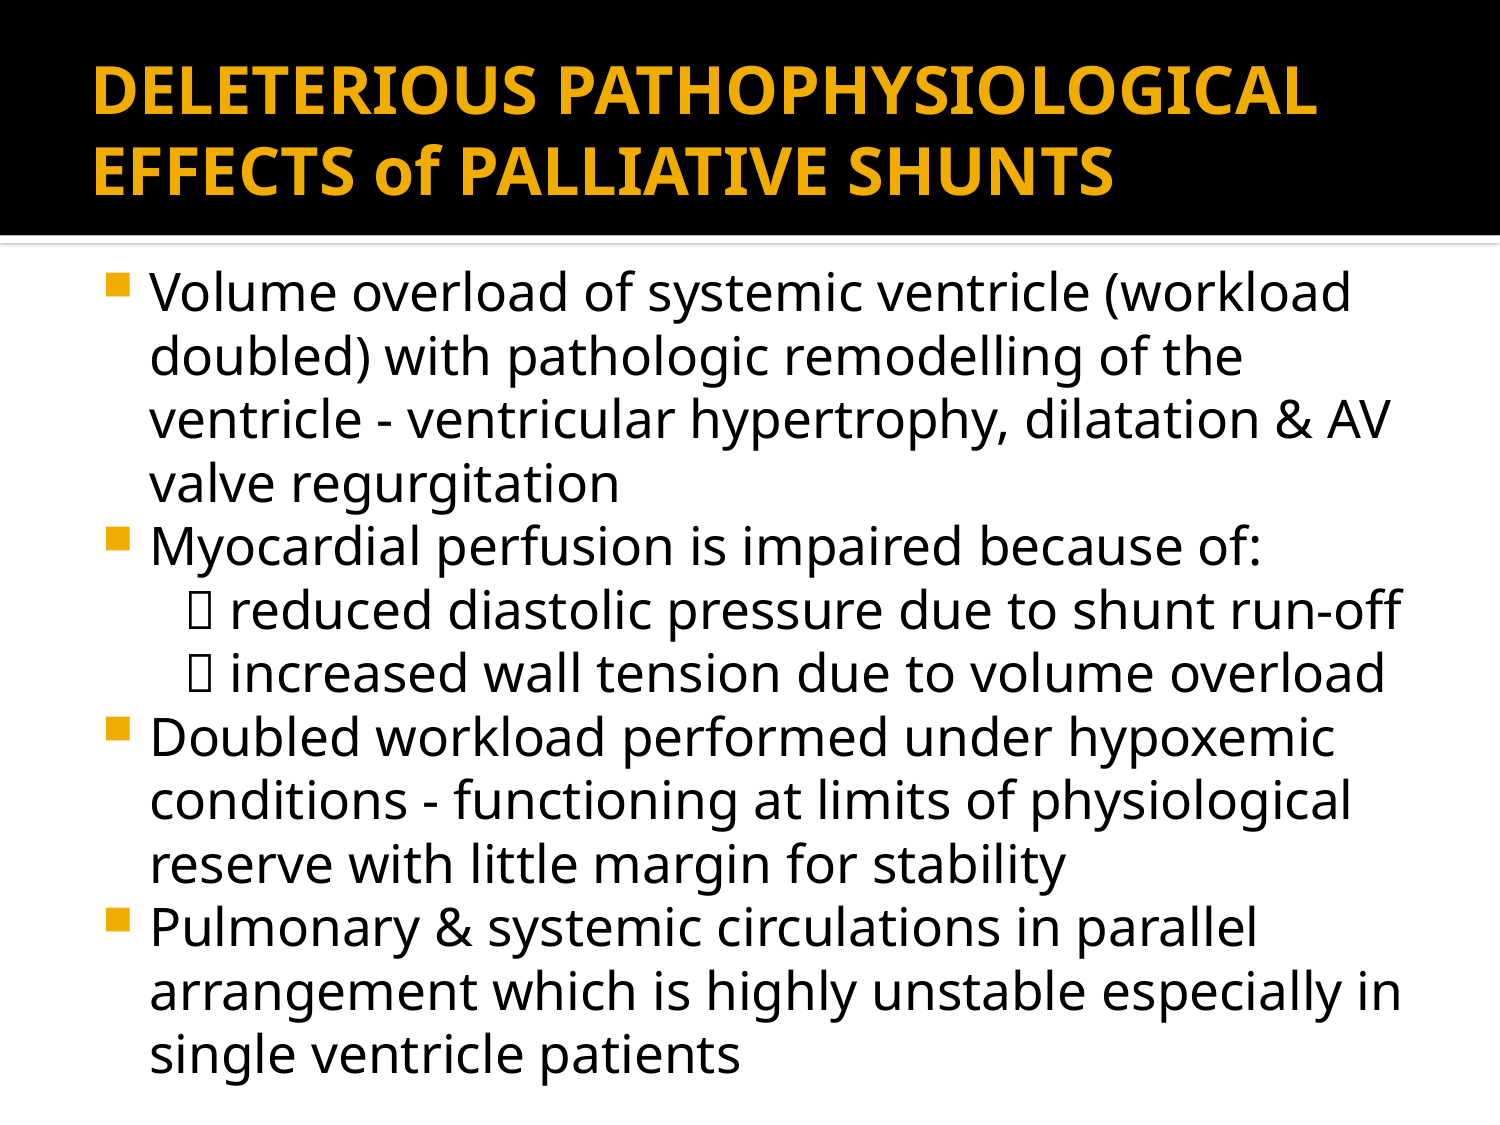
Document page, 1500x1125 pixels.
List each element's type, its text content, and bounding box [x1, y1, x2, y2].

title DELETERIOUS PATHOPHYSIOLOGICAL EFFECTS of PALLIATIVE SHUNTS [75, 25, 1425, 231]
list Volume overload of systemic ventricle (workload doubled) with pathologic remodelling of the ventricle - ventricular hypertrophy, dilatation & AV valve regurgitation Myocardial perfusion is impaired because of:  reduced diastolic pressure due to shunt run-off  increased wall tension due to volume overload Doubled workload performed under hypoxemic conditions - functioning at limits of physiological reserve with little margin for stability Pulmonary & systemic circulations in parallel arrangement which is highly unstable especially in single ventricle patients [75, 243, 1425, 1106]
